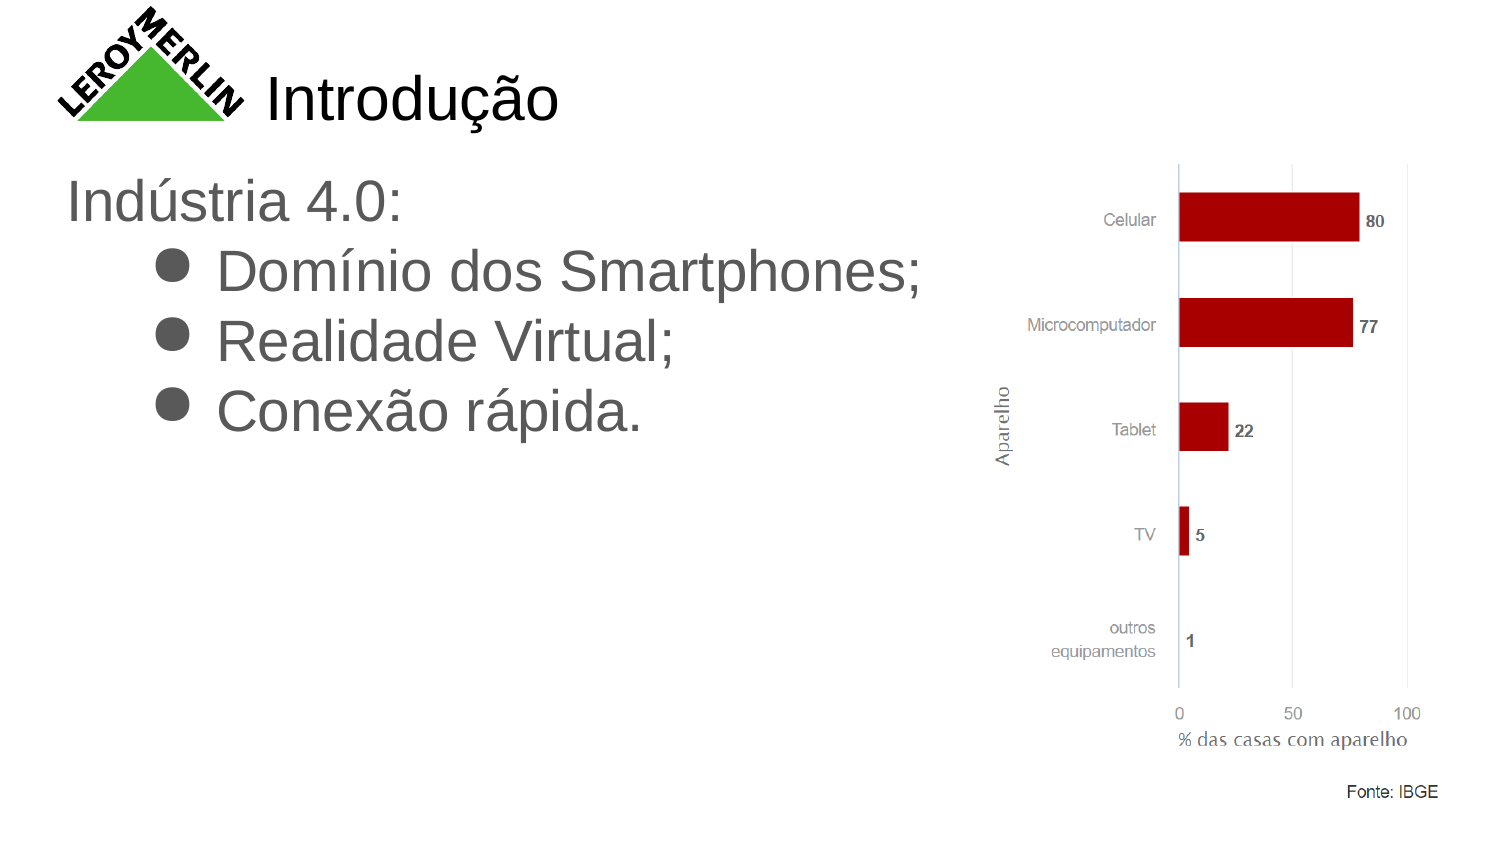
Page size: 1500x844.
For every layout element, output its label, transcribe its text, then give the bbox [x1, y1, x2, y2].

title Introdução [250, 0, 1449, 148]
picture [981, 147, 1450, 802]
picture [50, 0, 251, 131]
subtitle Indústria 4.0: Domínio dos Smartphones; Realidade Virtual; Conexão rápida. [51, 148, 979, 802]
